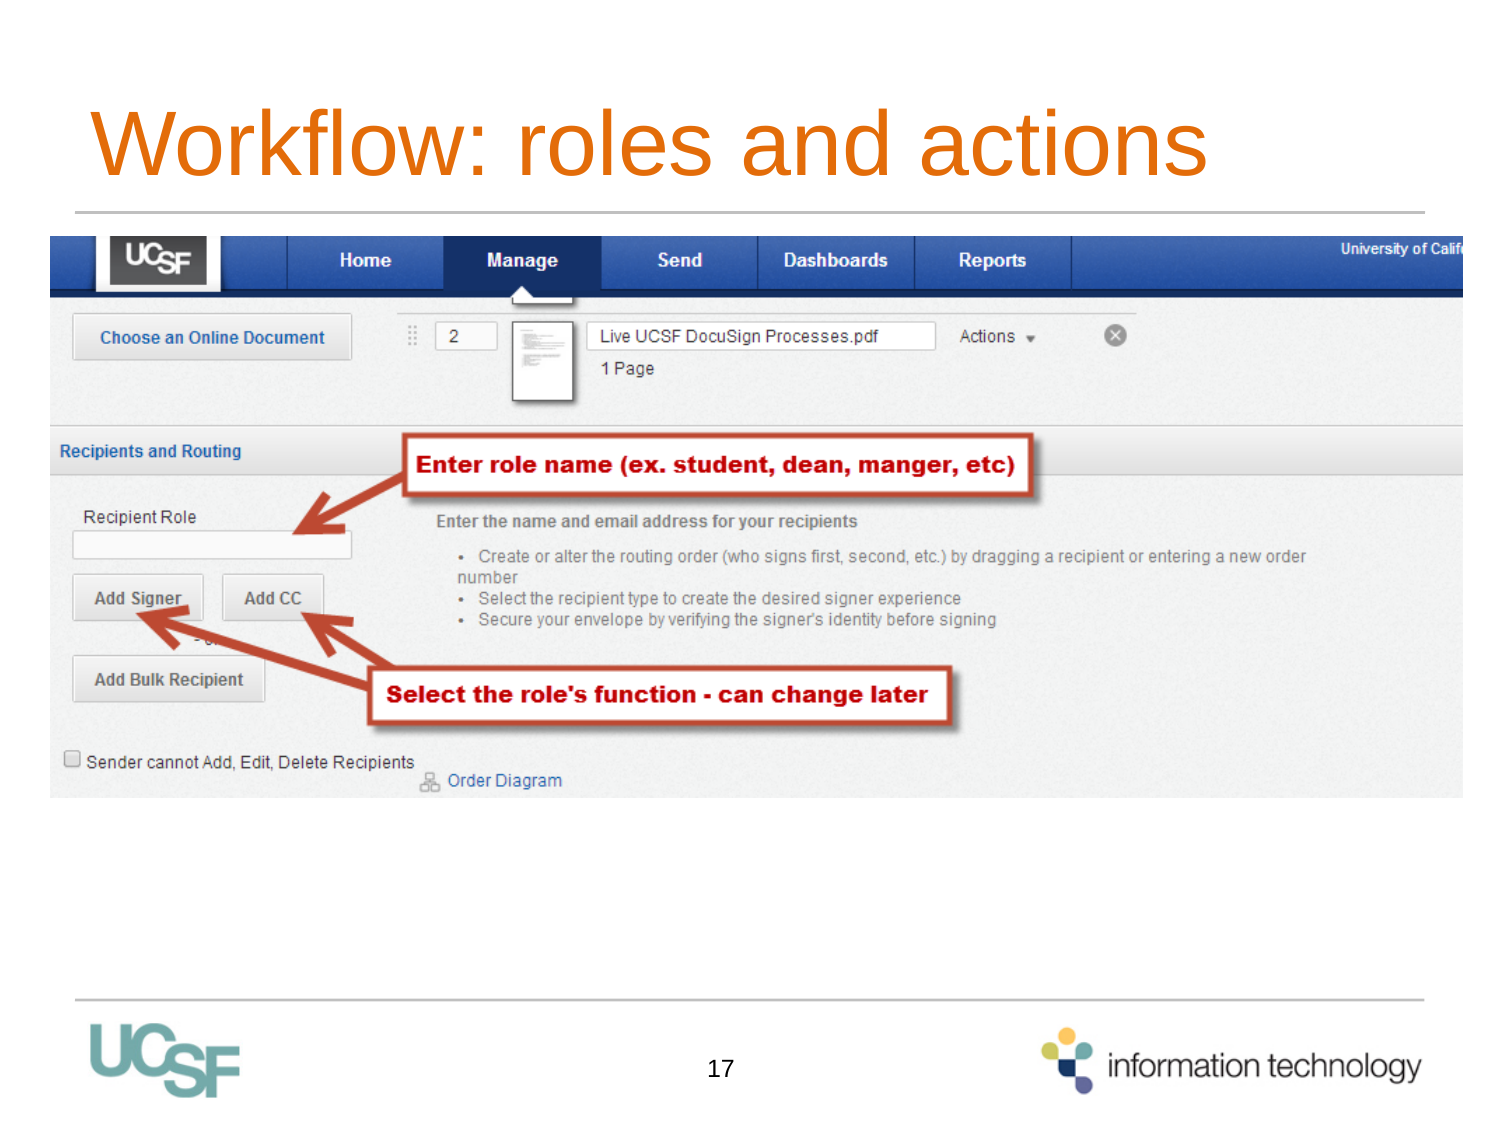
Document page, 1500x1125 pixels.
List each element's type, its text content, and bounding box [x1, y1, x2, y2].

slide_number 17 [687, 1037, 750, 1098]
picture [1037, 1024, 1425, 1096]
picture [49, 236, 1463, 799]
title Workflow: roles and actions [75, 45, 1425, 233]
picture [87, 1021, 243, 1100]
